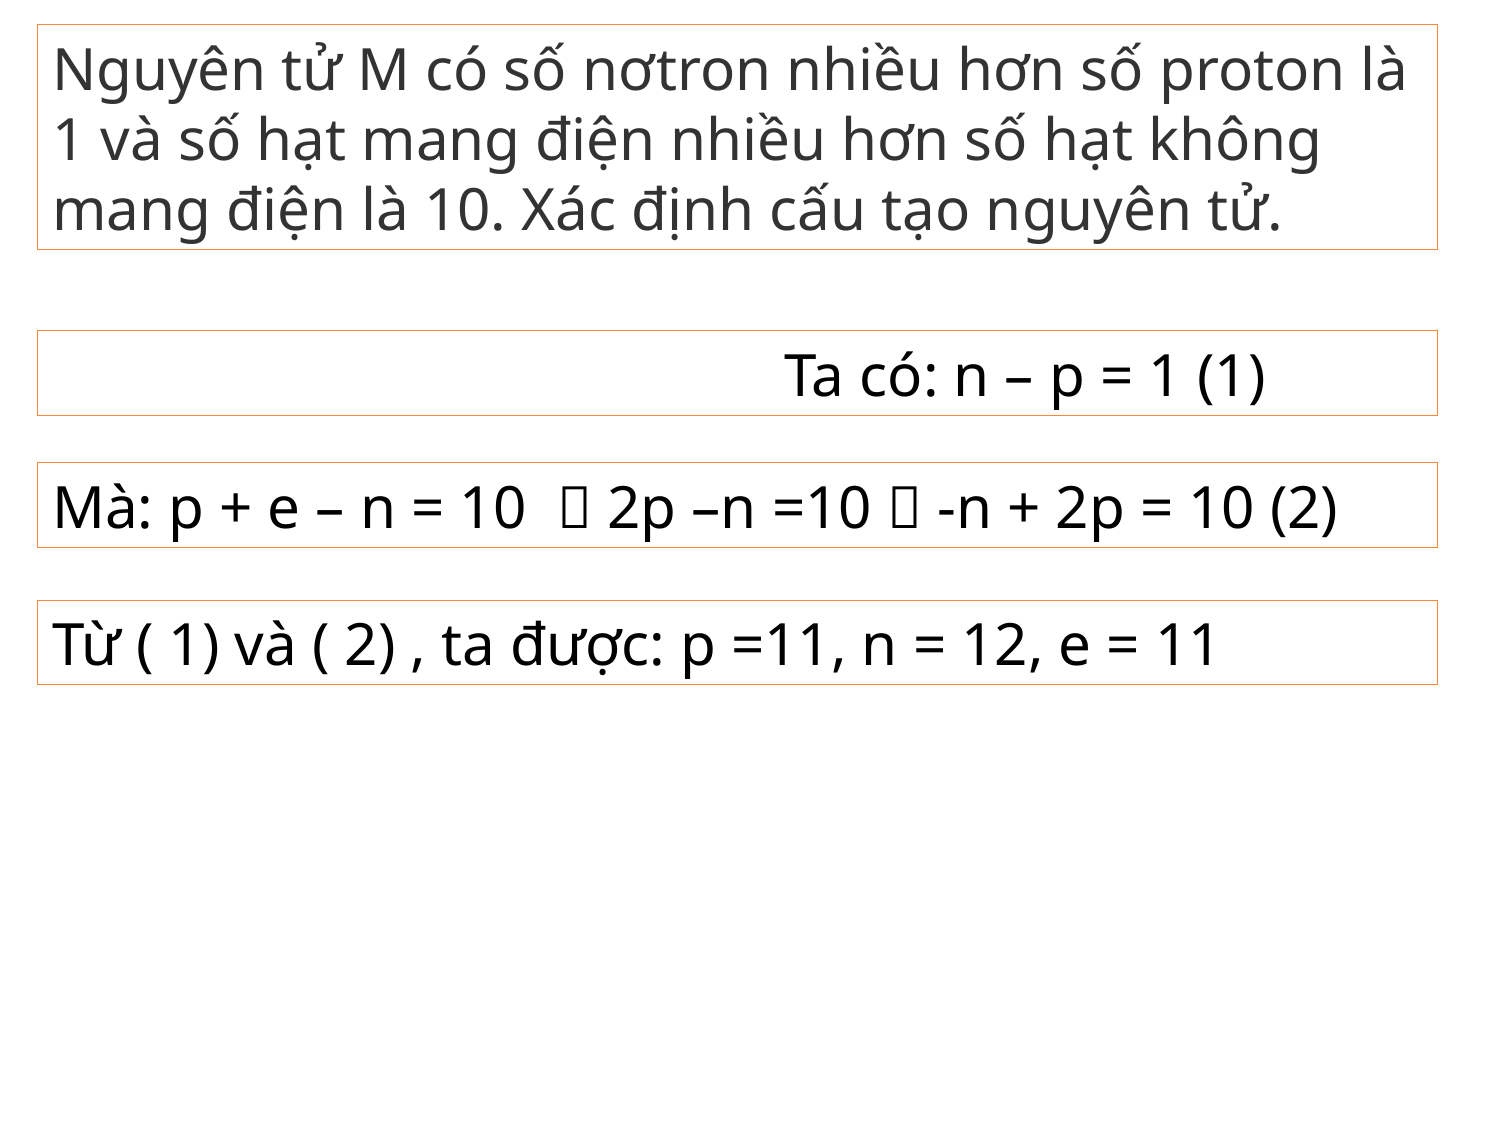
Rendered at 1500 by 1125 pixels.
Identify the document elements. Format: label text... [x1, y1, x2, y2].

text_box Nguyên tử M có số nơtron nhiều hơn số proton là 1 và số hạt mang điện nhiều hơn số hạt không mang điện là 10. Xác định cấu tạo nguyên tử. [37, 24, 1438, 250]
text_box Mà: p + e – n = 10  2p –n =10  -n + 2p = 10 (2) [37, 462, 1438, 548]
text_box Từ ( 1) và ( 2) , ta được: p =11, n = 12, e = 11 [37, 600, 1438, 685]
text_box Ta có: n – p = 1 (1) [37, 330, 1438, 416]
